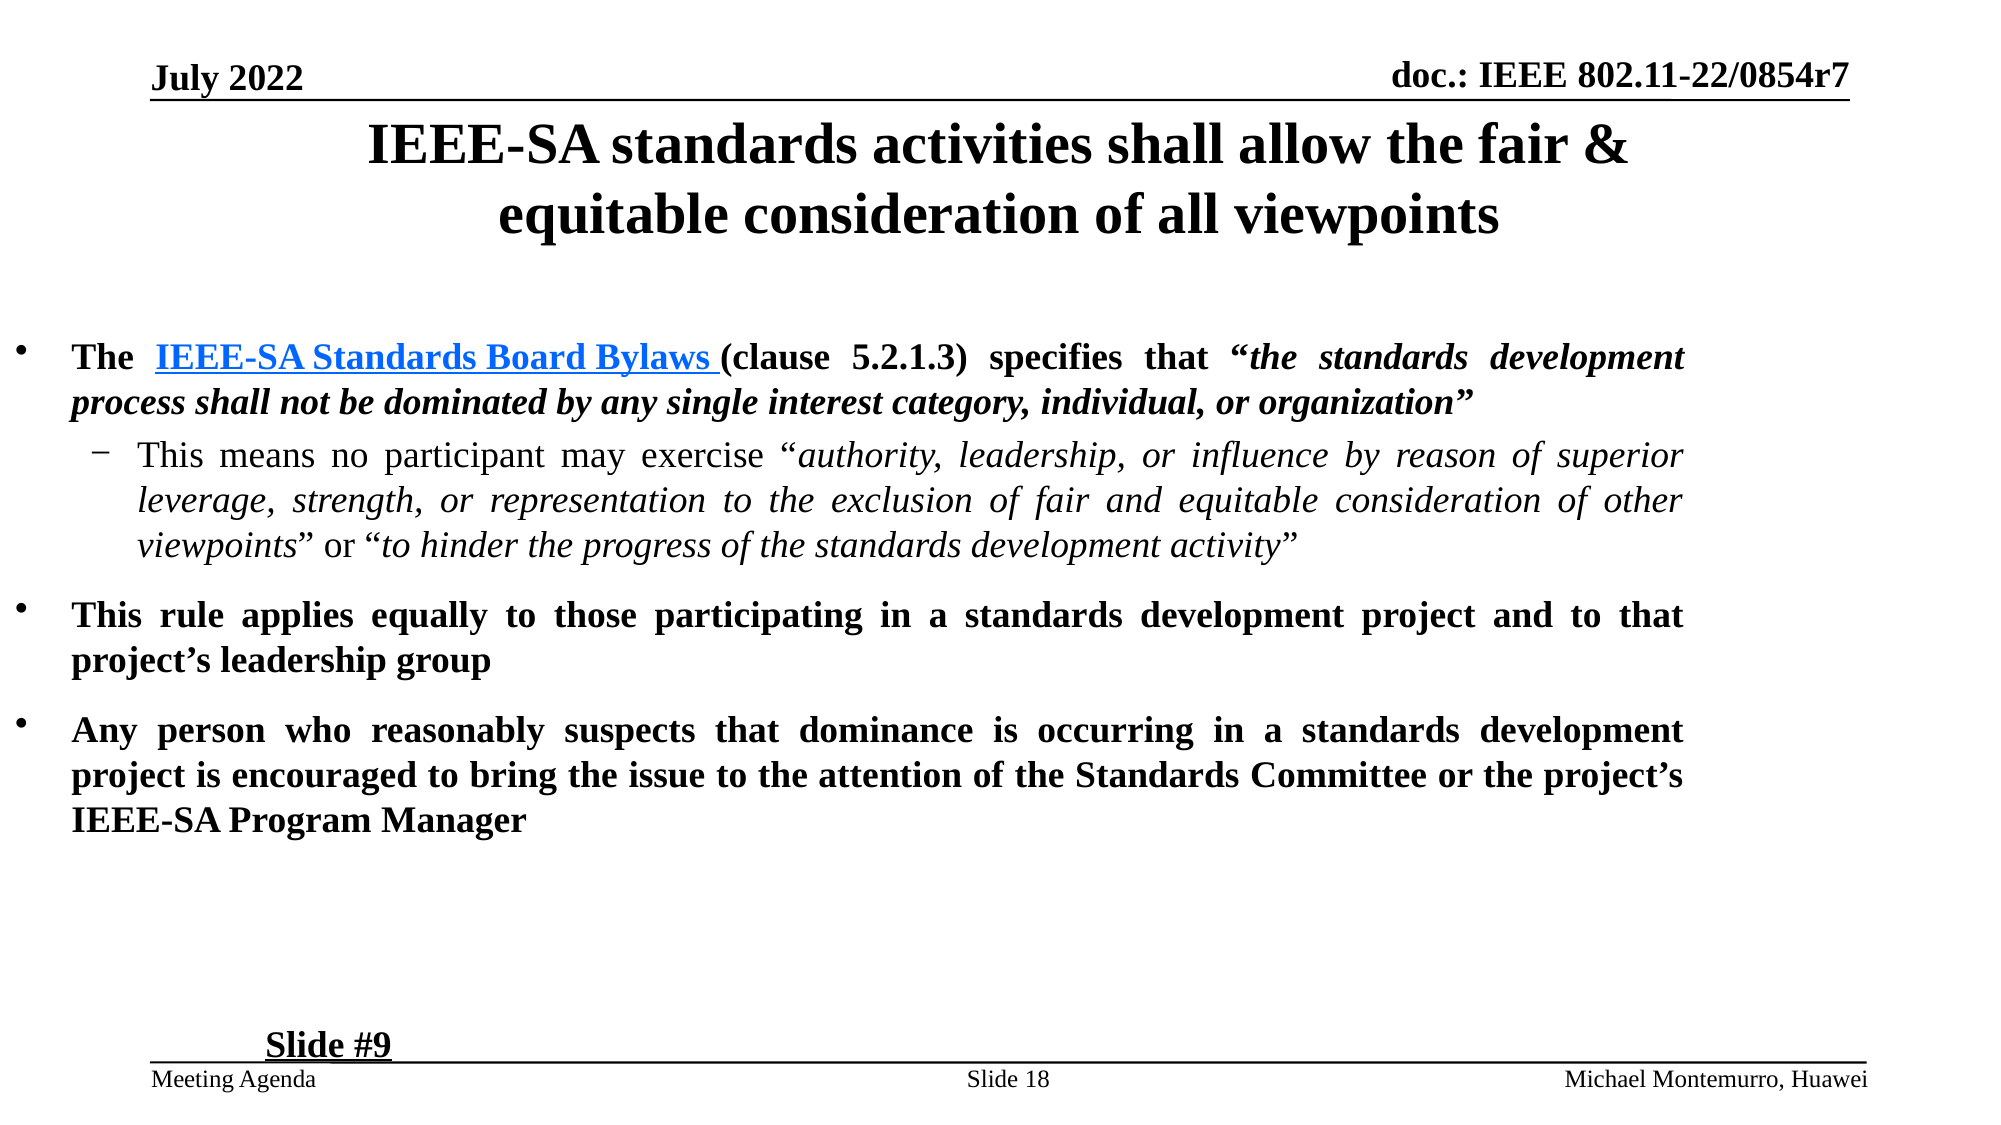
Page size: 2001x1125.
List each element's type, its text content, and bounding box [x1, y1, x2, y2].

footer Michael Montemurro, Huawei [1266, 1061, 1869, 1093]
text_box Slide #9 [250, 1012, 407, 1073]
slide_number Slide 18 [964, 1061, 1053, 1093]
text_box IEEE-SA standards activities shall allow the fair & equitable consideration of all viewpoints [350, 87, 1650, 263]
list The IEEE-SA Standards Board Bylaws (clause 5.2.1.3) specifies that “the standards development process shall not be dominated by any single interest category, individual, or organization” This means no participant may exercise “authority, leadership, or influence by reason of superior leverage, strength, or representation to the exclusion of fair and equitable consideration of other viewpoints” or “to hinder the progress of the standards development activity” This rule applies equally to those participating in a standards development project and to that project’s leadership group Any person who reasonably suspects that dominance is occurring in a standards development project is encouraged to bring the issue to the attention of the Standards Committee or the project’s IEEE-SA Program Manager [0, 324, 1700, 1000]
